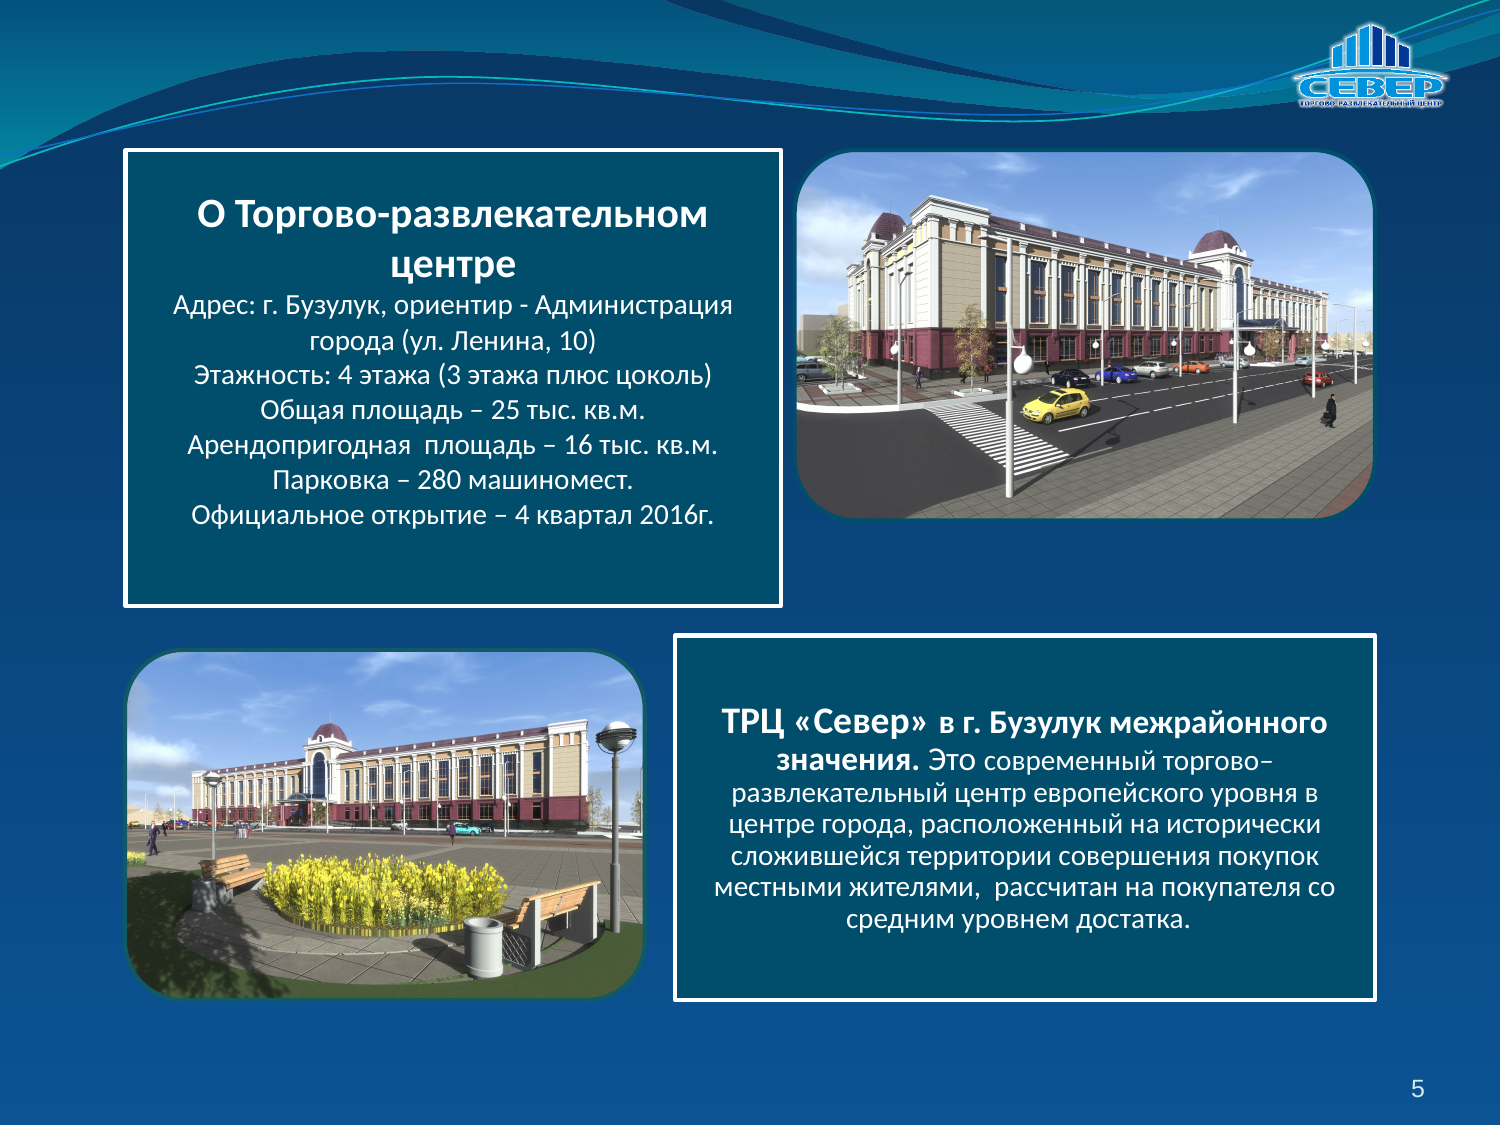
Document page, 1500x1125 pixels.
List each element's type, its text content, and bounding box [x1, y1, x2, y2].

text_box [124, 149, 1376, 1001]
picture [1290, 21, 1451, 111]
slide_number 5 [1299, 1042, 1425, 1103]
